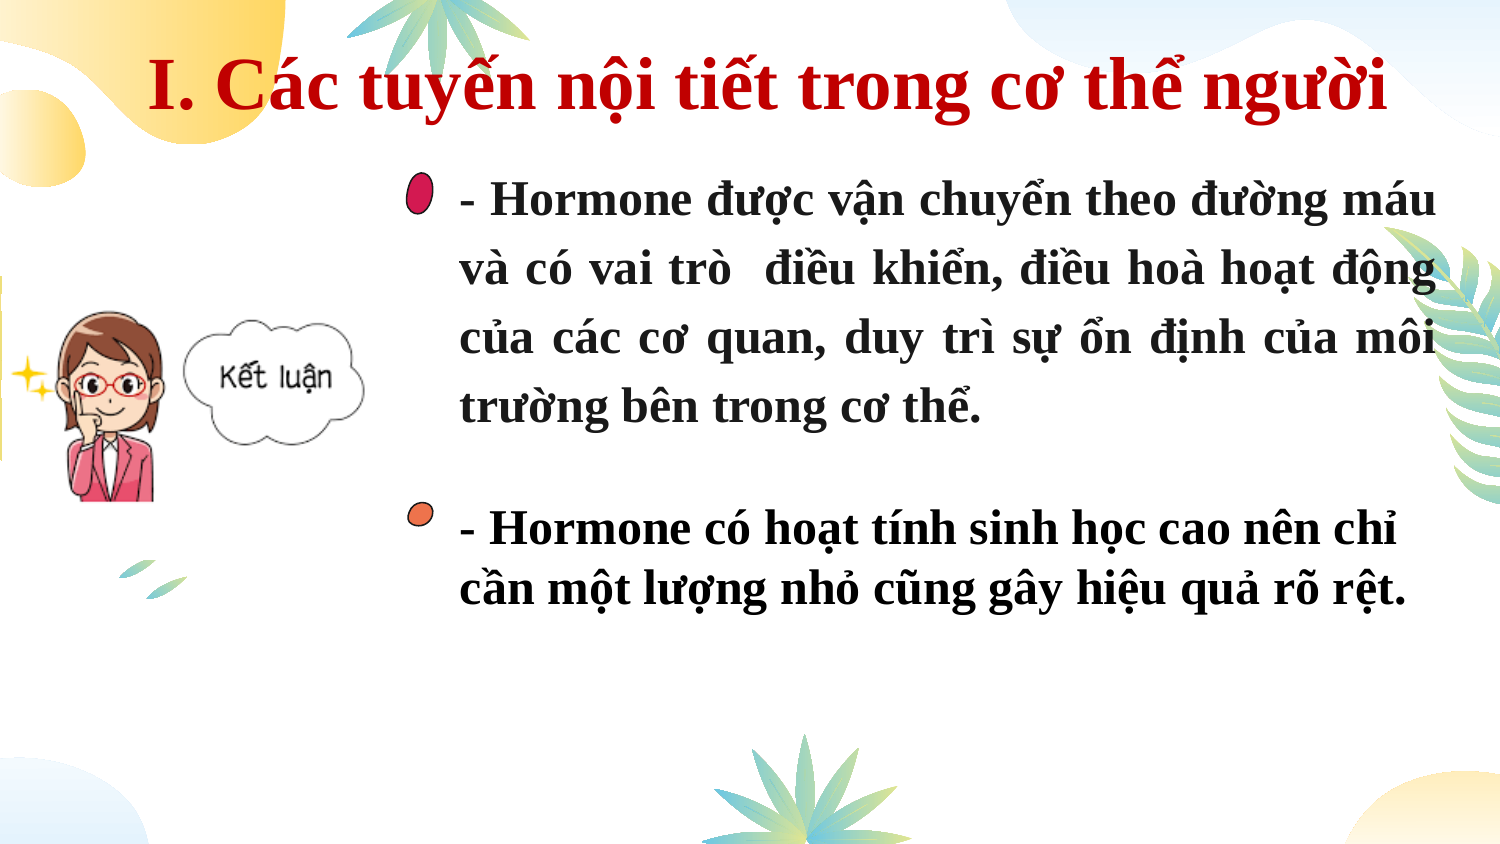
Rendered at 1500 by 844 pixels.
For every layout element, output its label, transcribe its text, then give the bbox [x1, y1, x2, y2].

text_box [117, 569, 187, 610]
picture [1, 256, 408, 560]
text_box - Hormone có hoạt tính sinh học cao nên chỉ cần một lượng nhỏ cũng gây hiệu quả rõ rệt. [444, 473, 1453, 681]
text_box [406, 172, 433, 214]
text_box [413, 502, 433, 526]
text_box - Hormone được vận chuyển theo đường máu và có vai trò điều khiển, điều hoà hoạt động của các cơ quan, duy trì sự ổn định của môi trường bên trong cơ thể. [444, 213, 1453, 421]
title I. Các tuyến nội tiết trong cơ thể người [51, 32, 1486, 127]
